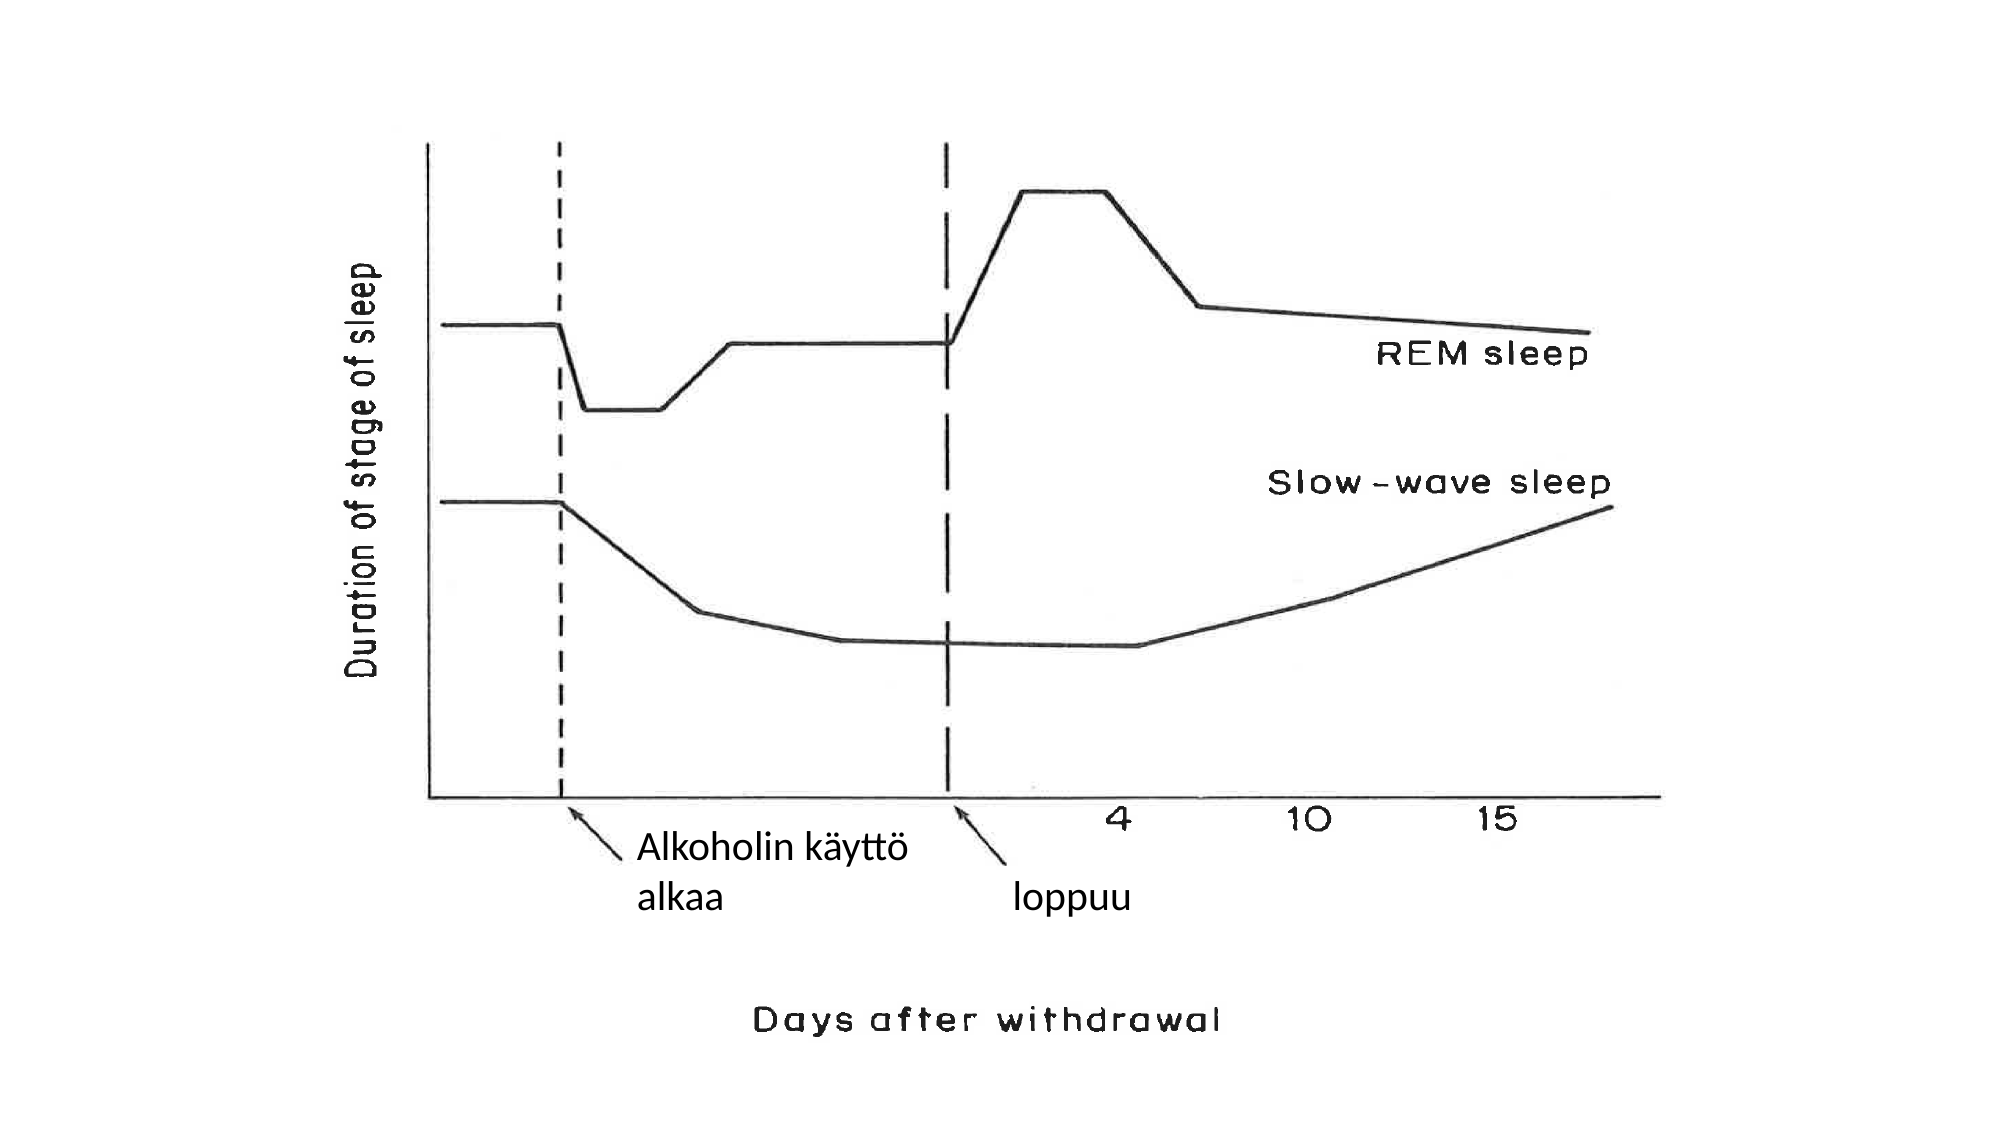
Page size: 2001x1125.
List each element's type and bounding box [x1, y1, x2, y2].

picture [314, 125, 1686, 1047]
